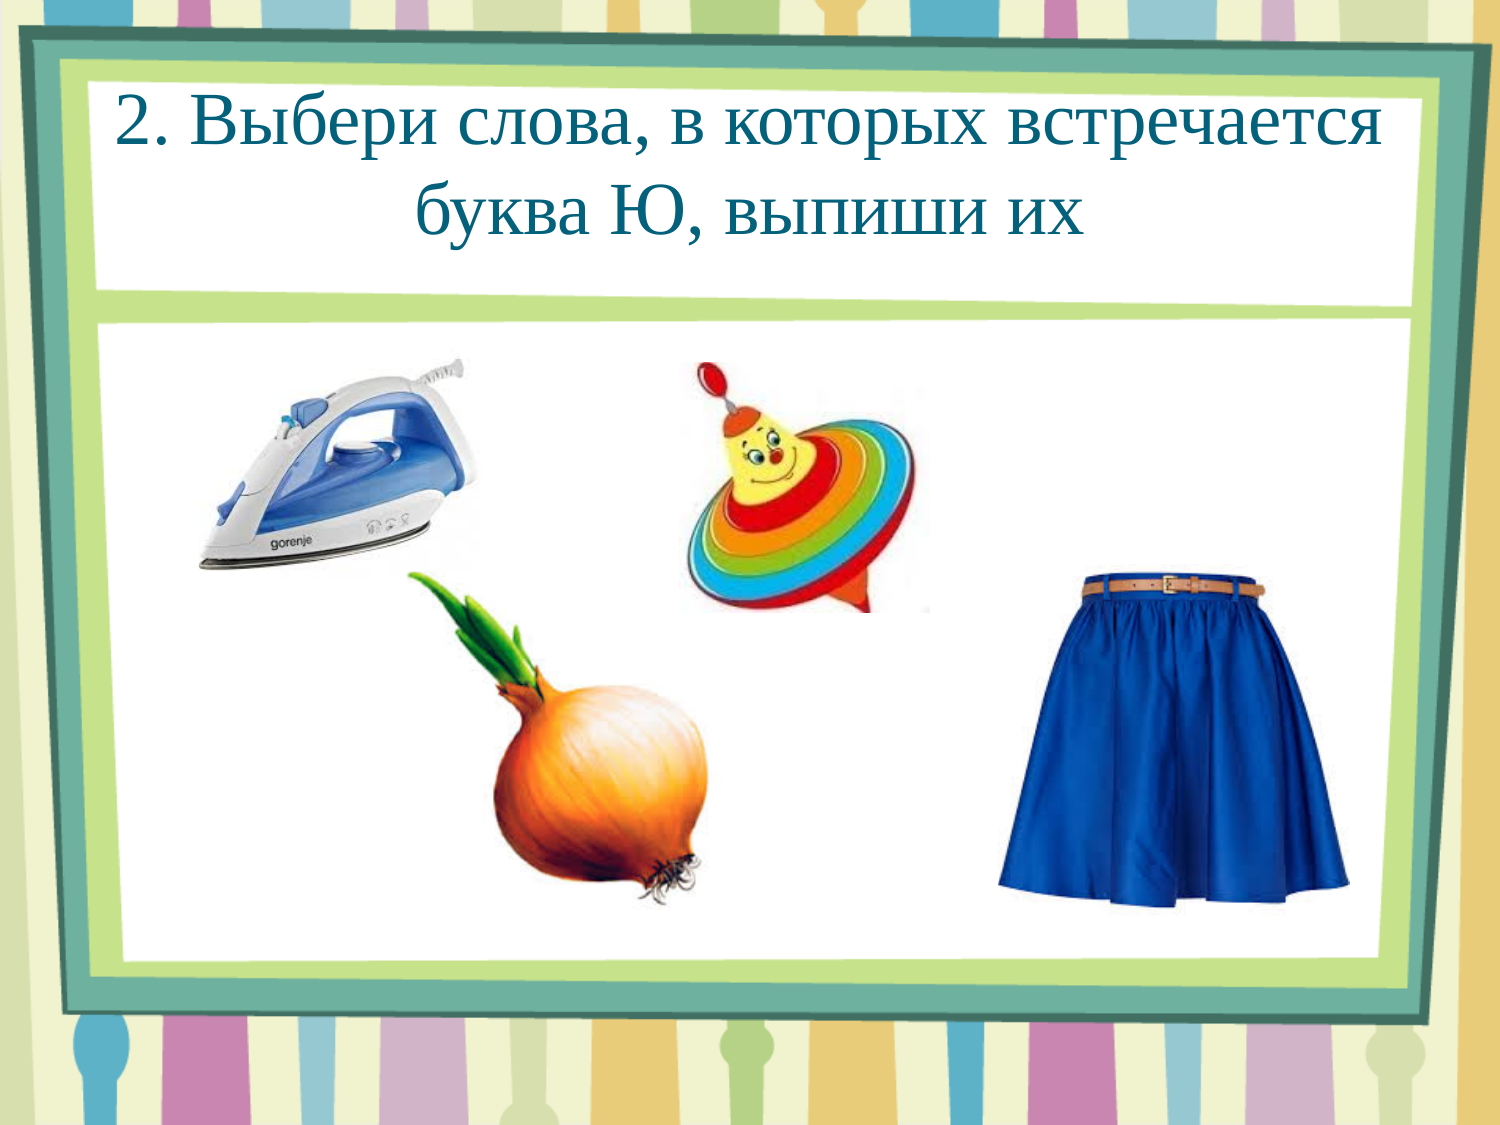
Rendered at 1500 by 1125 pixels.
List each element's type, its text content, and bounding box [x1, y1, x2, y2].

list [159, 349, 504, 579]
picture [0, 0, 1500, 1125]
title 2. Выбери слова, в которых встречается буква Ю, выпиши их [74, 87, 1426, 232]
